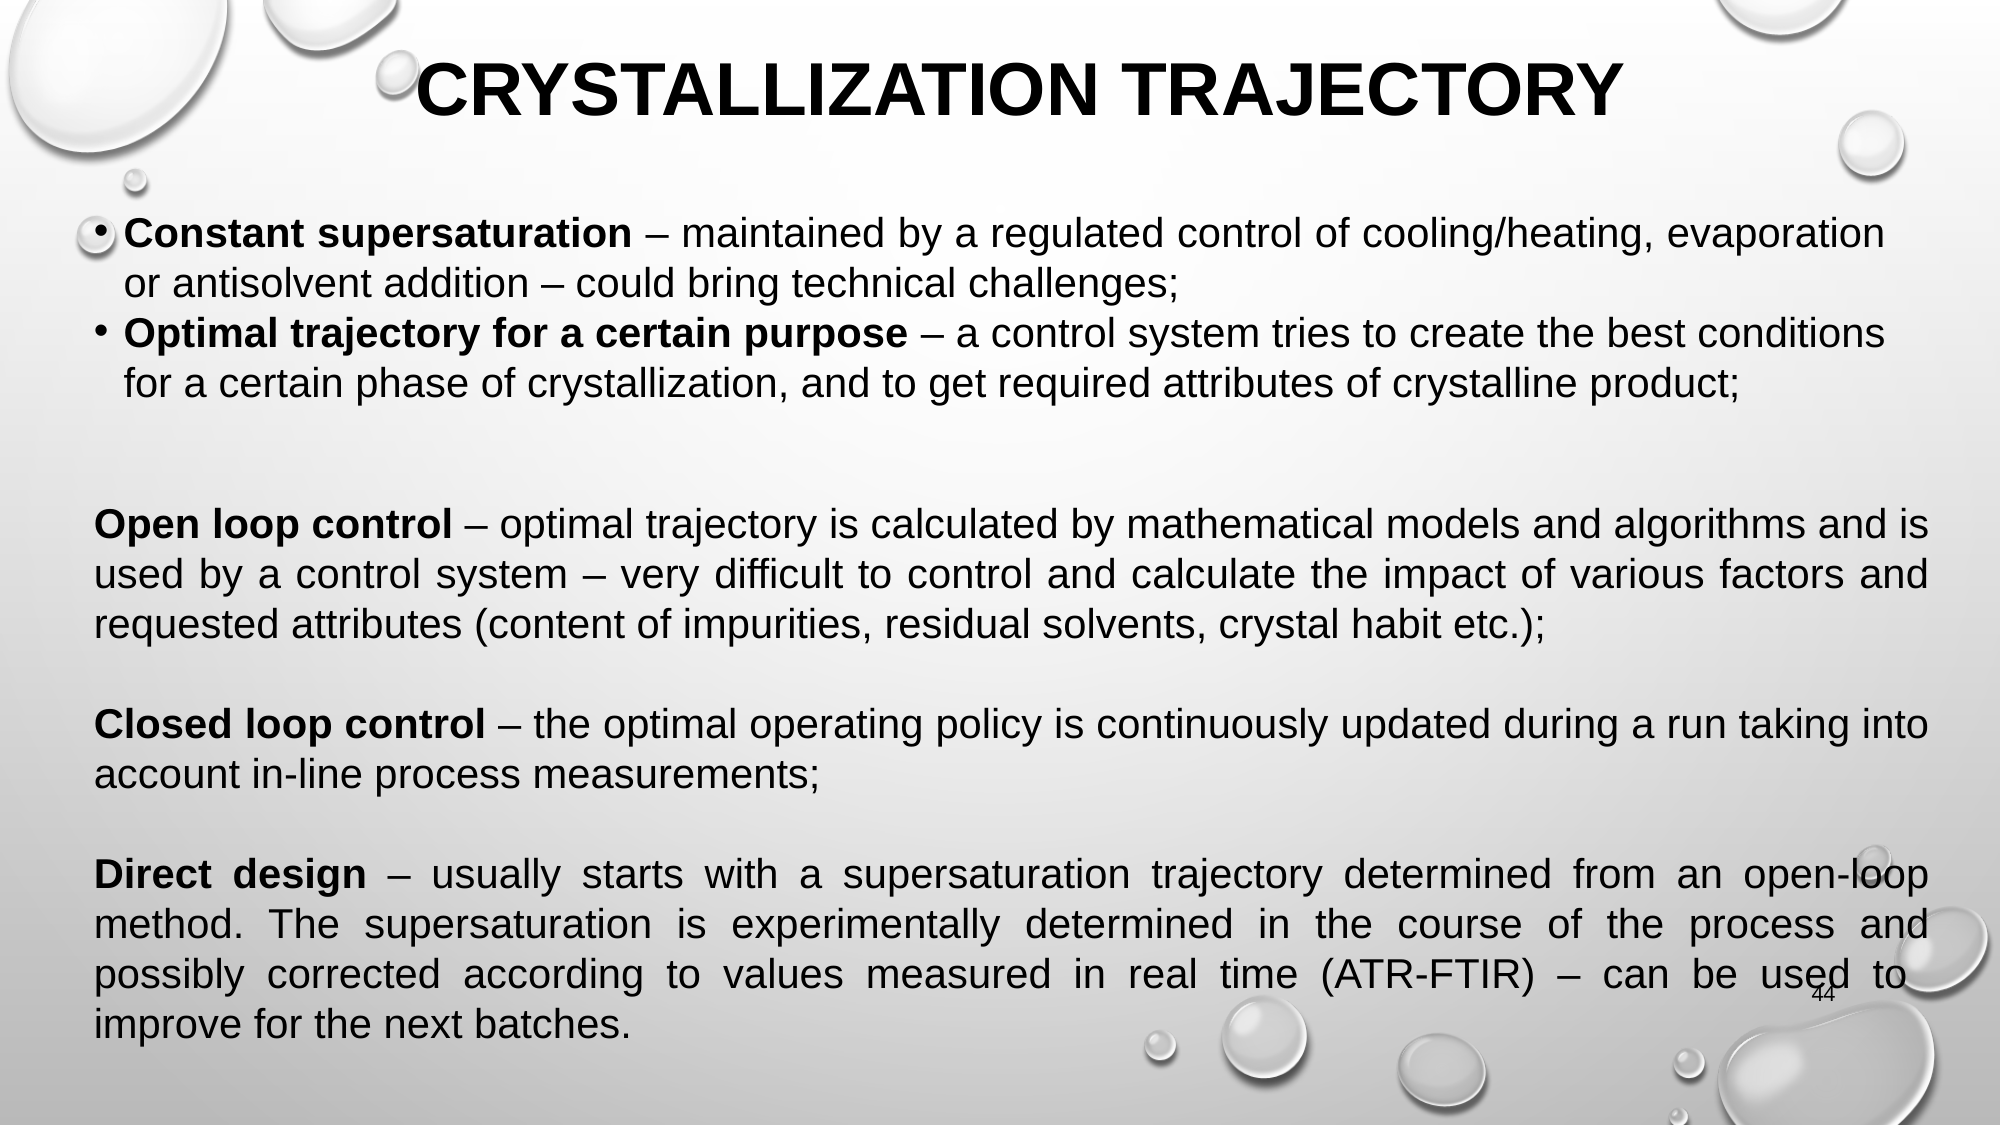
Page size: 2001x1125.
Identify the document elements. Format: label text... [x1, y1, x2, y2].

text_box Open loop control – optimal trajectory is calculated by mathematical models and algorithms and is used by a control system – very difficult to control and calculate the impact of various factors and requested attributes (content of impurities, residual solvents, crystal habit etc.); Closed loop control – the optimal operating policy is continuously updated during a run taking into account in-line process measurements; Direct design – usually starts with a supersaturation trajectory determined from an open-loop method. The supersaturation is experimentally determined in the course of the process and possibly corrected according to values measured in real time (ATR-FTIR) – can be used to improve for the next batches. [78, 489, 1946, 1055]
text_box Constant supersaturation – maintained by a regulated control of cooling/heating, evaporation or antisolvent addition – could bring technical challenges; Optimal trajectory for a certain purpose – a control system tries to create the best conditions for a certain phase of crystallization, and to get required attributes of crystalline product; [78, 198, 1901, 413]
slide_number 44 [1724, 965, 1851, 1025]
picture [0, 0, 2000, 1125]
text_box CRYSTALLIZATION TRAJECTORY [262, 33, 1780, 138]
